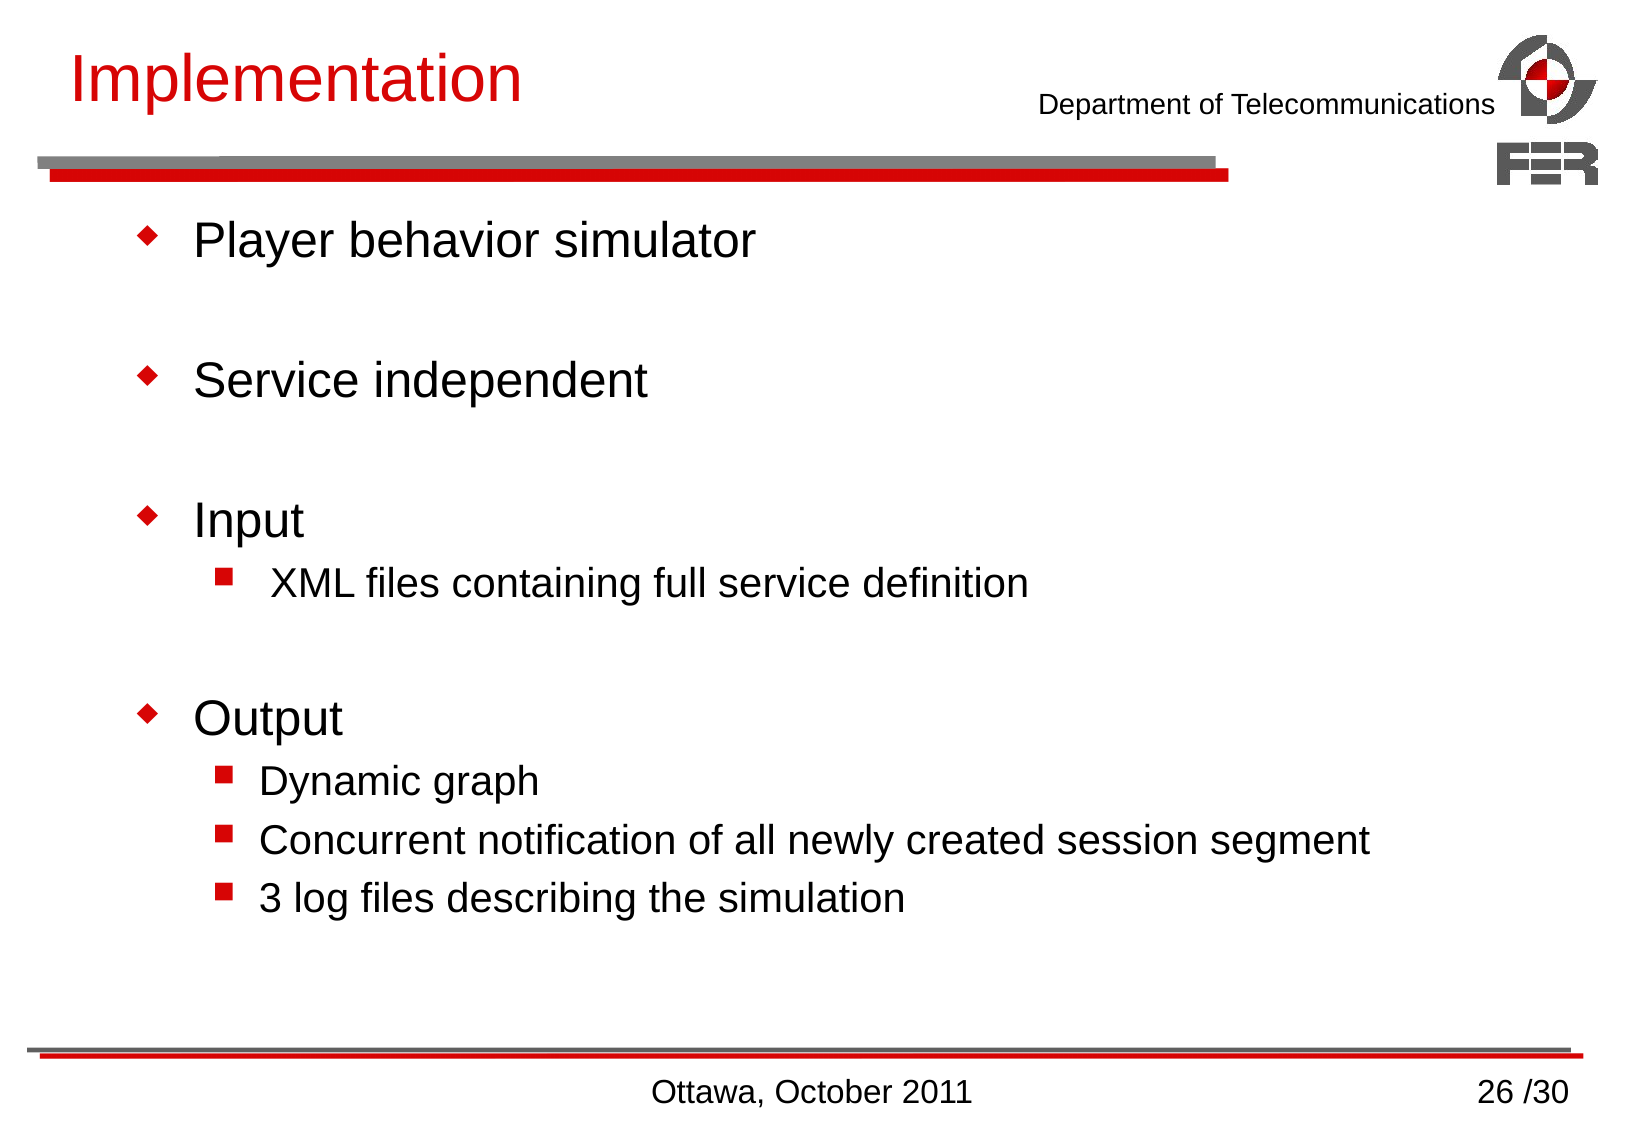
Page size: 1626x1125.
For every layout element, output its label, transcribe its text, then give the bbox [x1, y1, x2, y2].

list Player behavior simulator Service independent Input XML files containing full service definition Output Dynamic graph Concurrent notification of all newly created session segment 3 log files describing the simulation [121, 199, 1504, 1013]
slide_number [599, 1062, 1026, 1125]
title Implementation [53, 0, 1126, 151]
slide_number 26 /30 [1245, 1062, 1585, 1125]
picture [1497, 34, 1598, 185]
